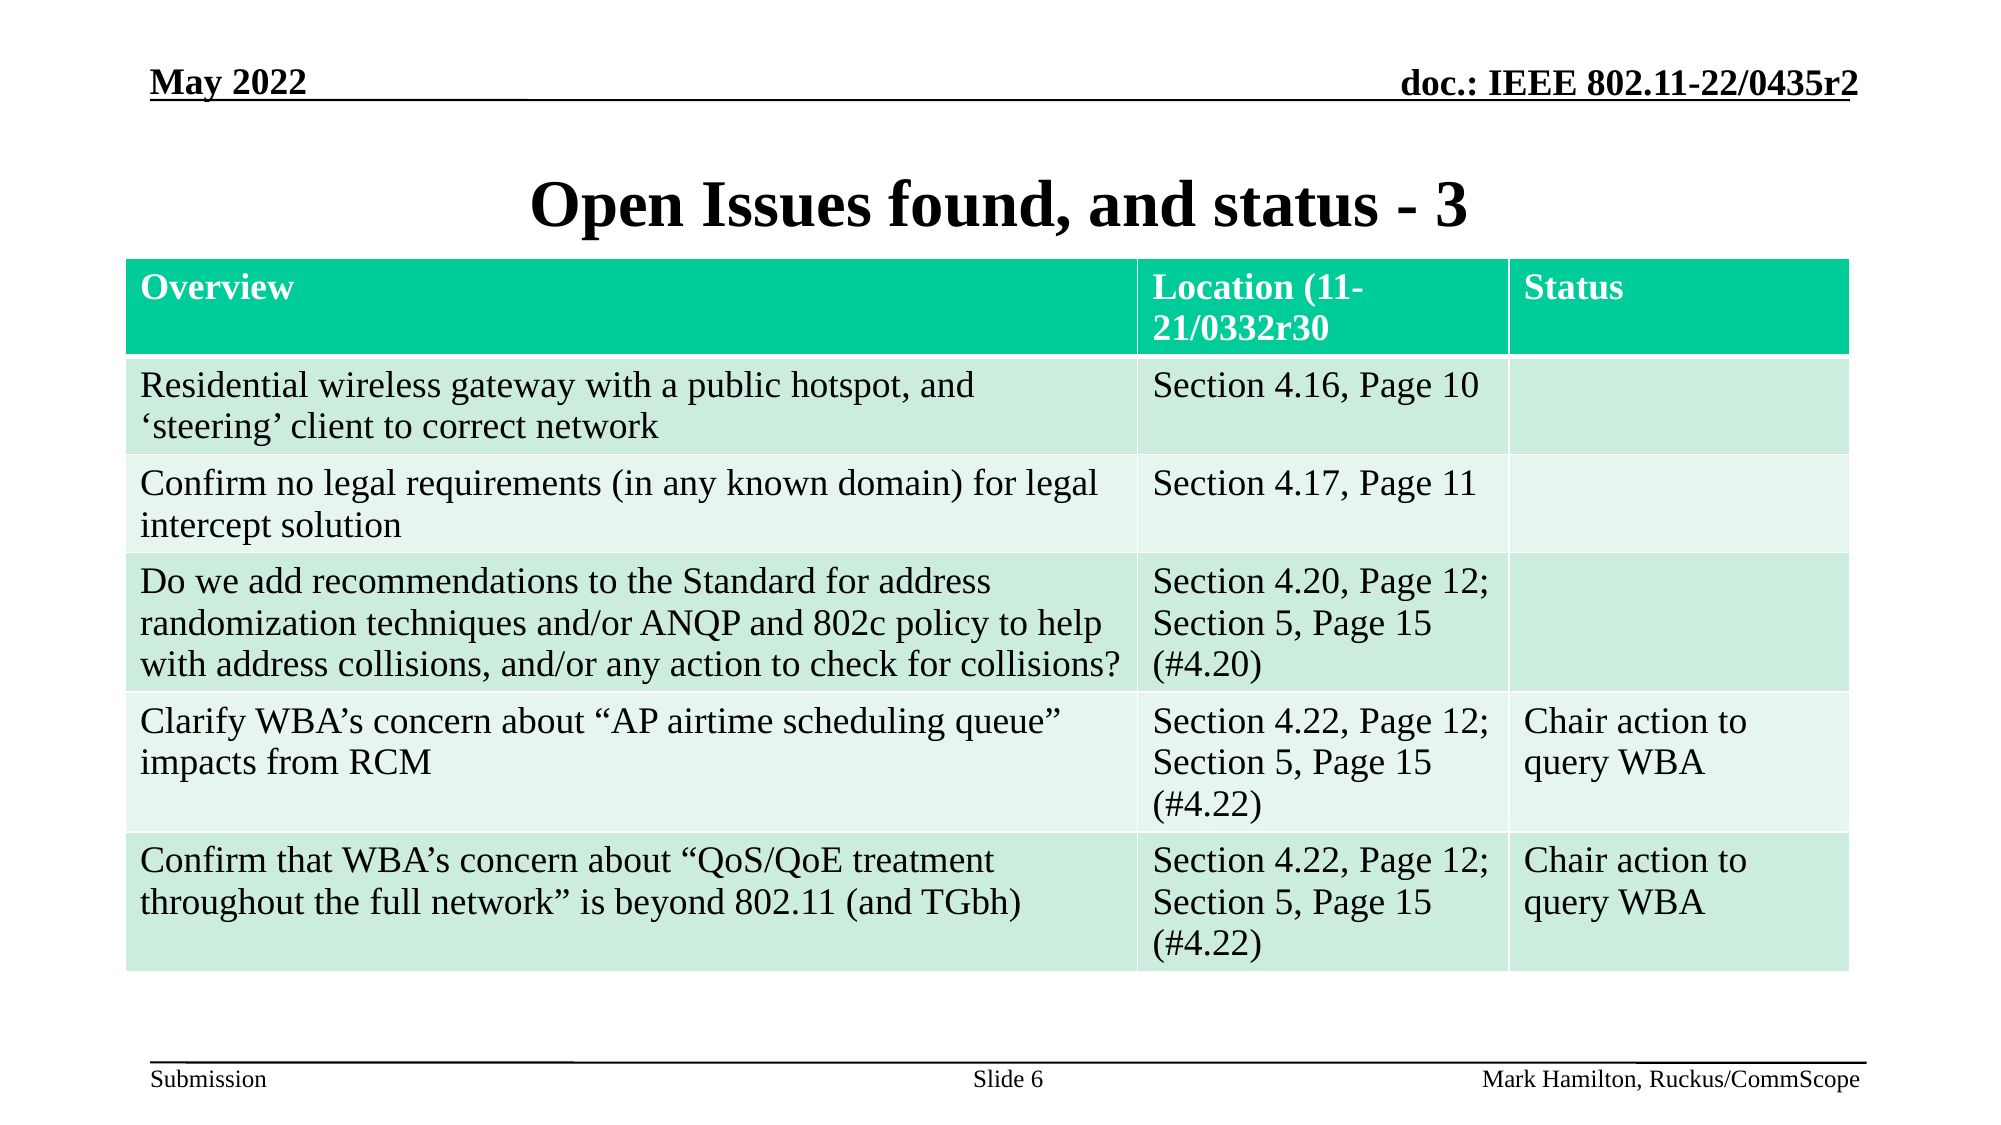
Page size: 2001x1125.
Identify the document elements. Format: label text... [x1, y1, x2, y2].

slide_number Slide 6 [950, 1061, 1067, 1123]
table_header Status [1510, 259, 1849, 354]
table_cell [1510, 455, 1849, 552]
table_cell Do we add recommendations to the Standard for address randomization techniques and/or ANQP and 802c policy to help with address collisions, and/or any action to check for collisions? [126, 553, 1137, 691]
table_header Location (11-21/0332r30 [1138, 259, 1508, 354]
table_cell Residential wireless gateway with a public hotspot, and ‘steering’ client to correct network [126, 359, 1137, 454]
table_cell Section 4.22, Page 12; Section 5, Page 15 (#4.22) [1138, 833, 1508, 971]
table_cell Confirm no legal requirements (in any known domain) for legal intercept solution [126, 455, 1137, 552]
table_cell Section 4.17, Page 11 [1138, 455, 1508, 552]
table_cell [1510, 359, 1849, 454]
table_cell Clarify WBA’s concern about “AP airtime scheduling queue” impacts from RCM [126, 693, 1137, 831]
table_cell Chair action to query WBA [1510, 833, 1849, 971]
table_cell Confirm that WBA’s concern about “QoS/QoE treatment throughout the full network” is beyond 802.11 (and TGbh) [126, 833, 1137, 971]
table_cell Section 4.16, Page 10 [1138, 359, 1508, 454]
title Open Issues found, and status - 3 [149, 112, 1850, 257]
table_cell [1510, 553, 1849, 691]
table_cell Section 4.20, Page 12; Section 5, Page 15 (#4.20) [1138, 553, 1508, 691]
table_cell Section 4.22, Page 12; Section 5, Page 15 (#4.22) [1138, 693, 1508, 831]
table_header Overview [126, 259, 1137, 354]
table_cell Chair action to query WBA [1510, 693, 1849, 831]
